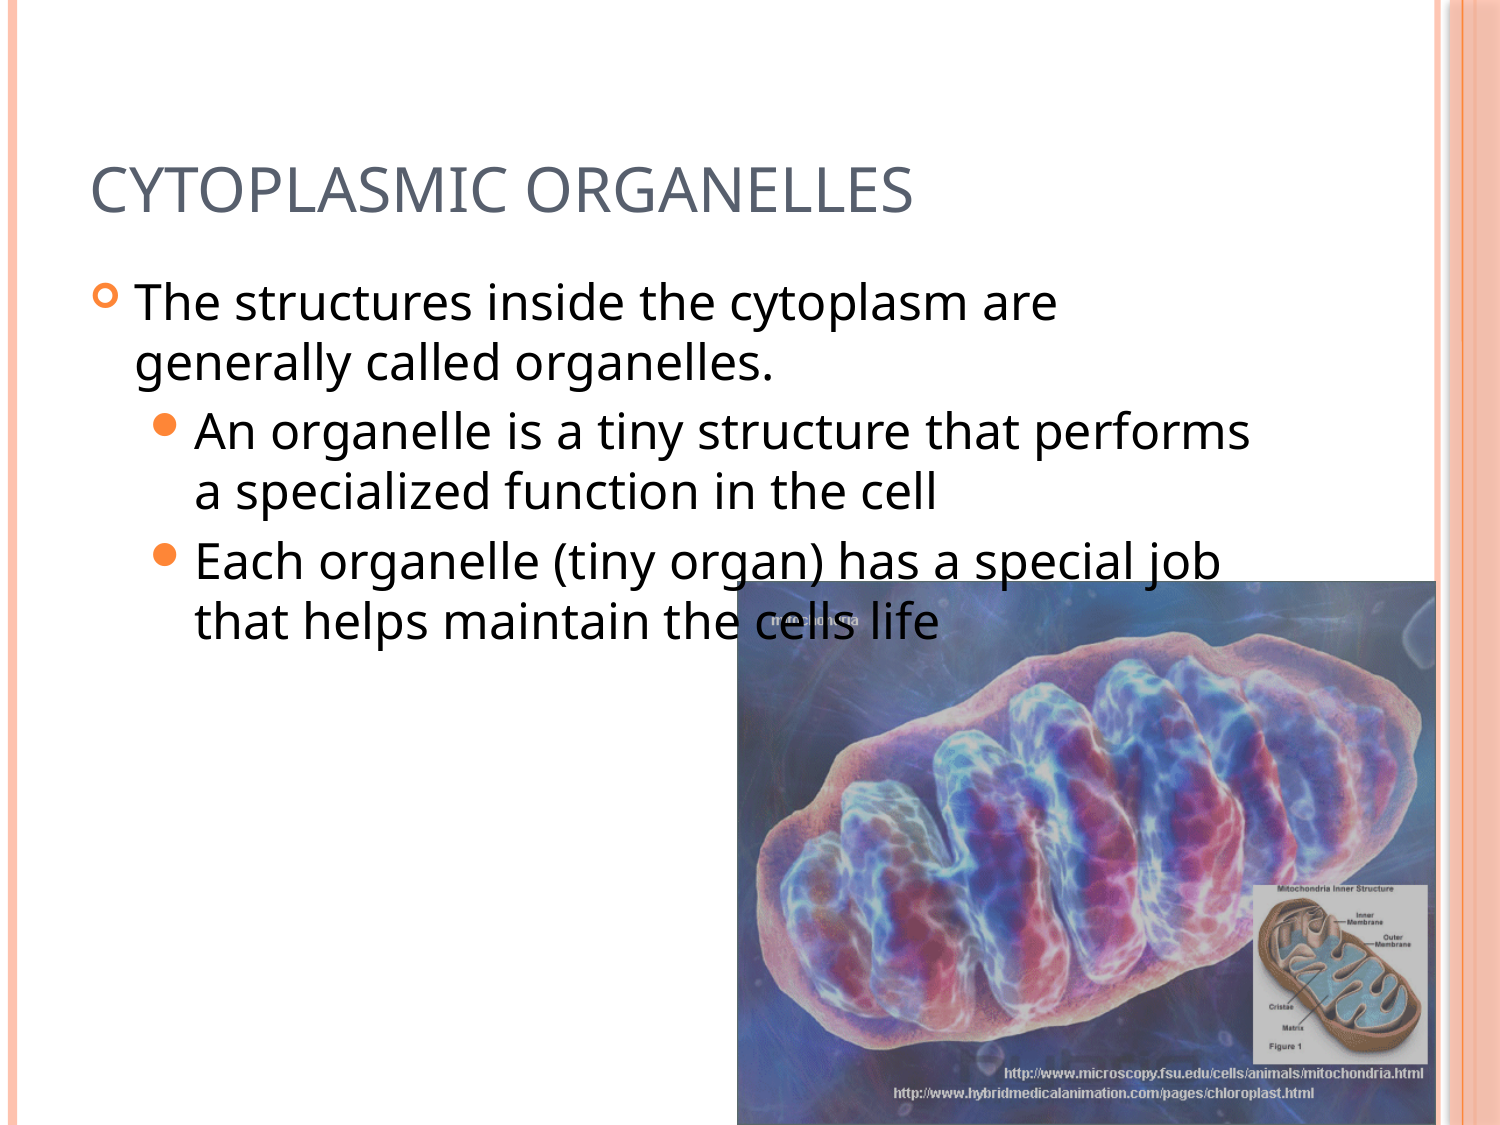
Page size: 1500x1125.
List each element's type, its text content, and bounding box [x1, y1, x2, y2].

title Cytoplasmic Organelles [75, 45, 1300, 233]
list The structures inside the cytoplasm are generally called organelles. An organelle is a tiny structure that performs a specialized function in the cell Each organelle (tiny organ) has a special job that helps maintain the cells life [75, 262, 1300, 1062]
picture [736, 581, 1436, 1125]
